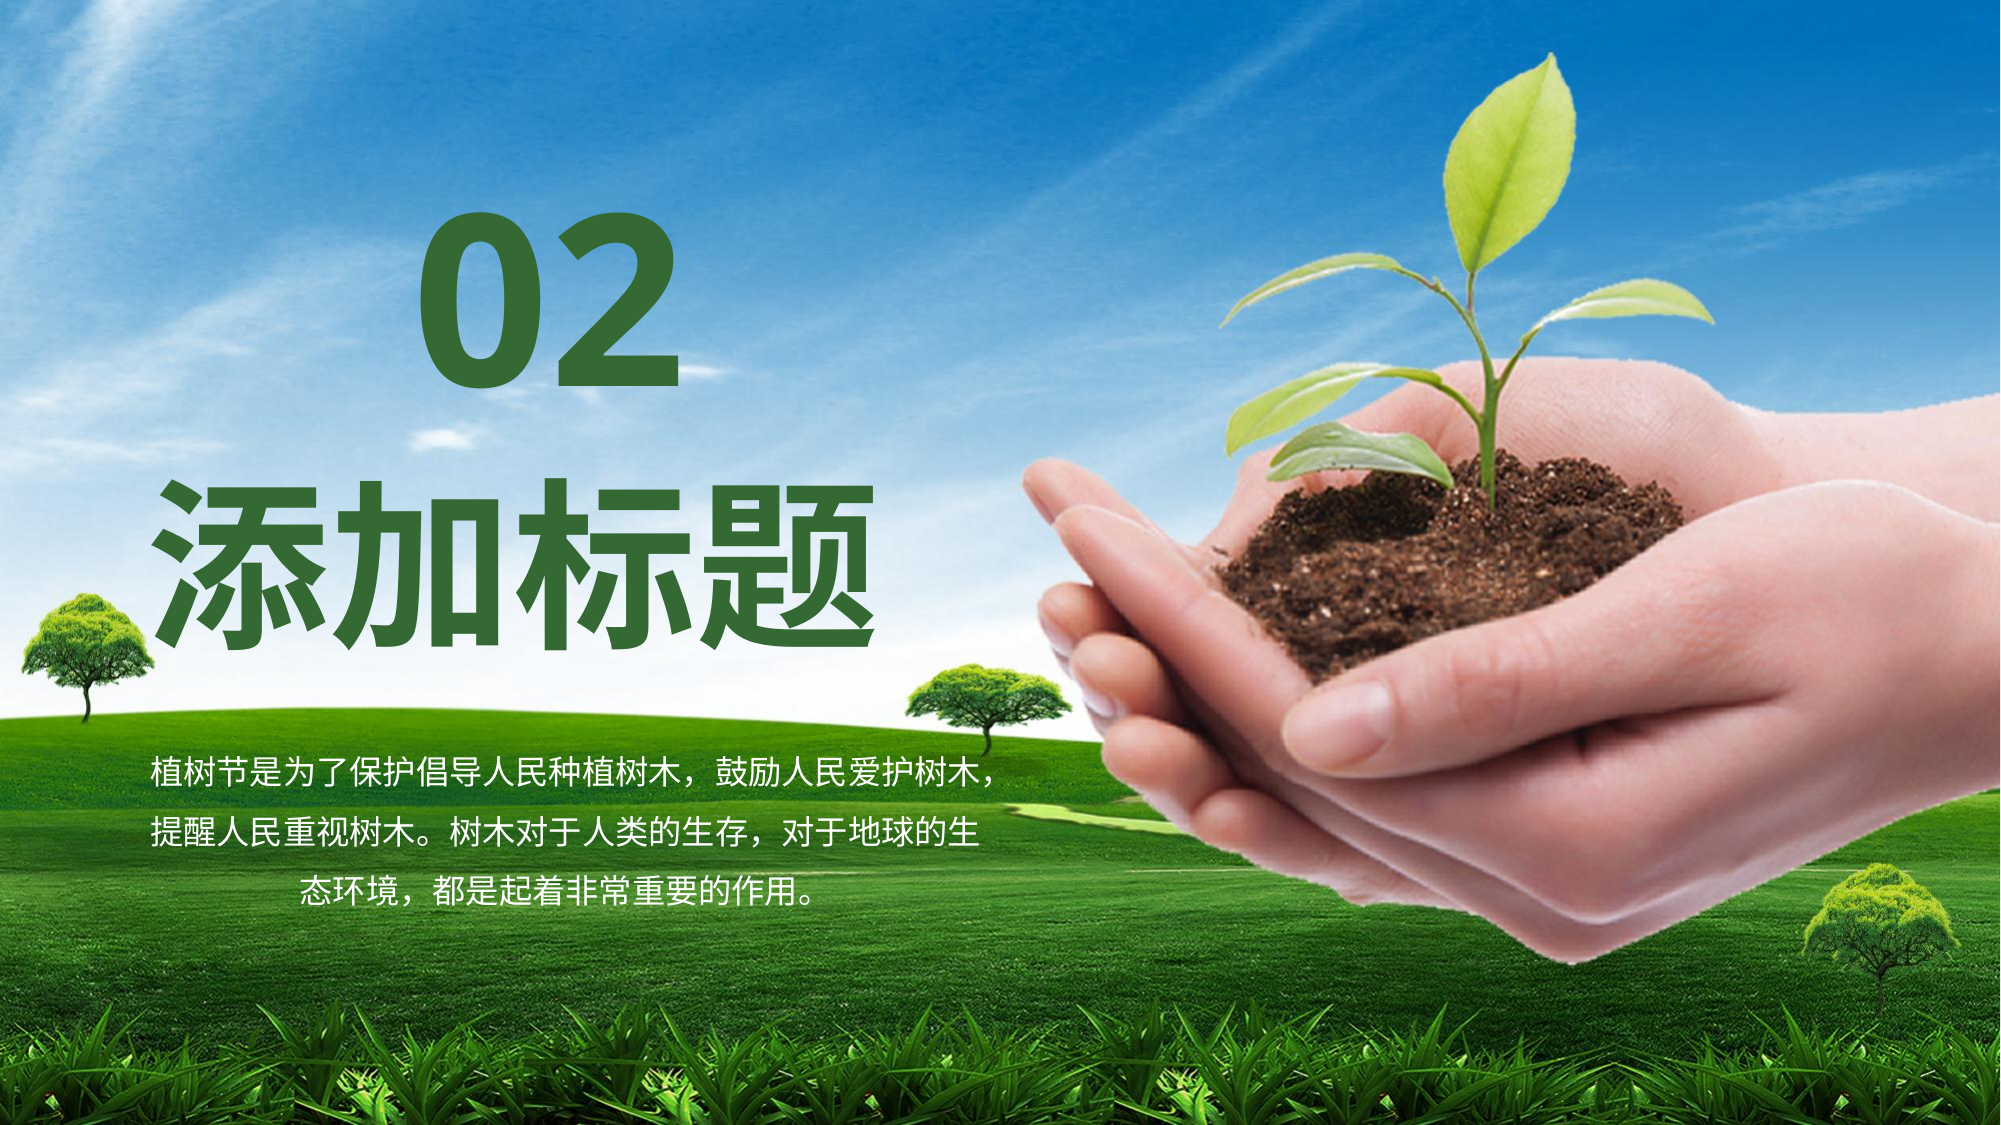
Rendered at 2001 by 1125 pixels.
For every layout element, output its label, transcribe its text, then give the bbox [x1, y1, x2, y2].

picture [0, 0, 2001, 1125]
text_box 植树节是为了保护倡导人民种植树木，鼓励人民爱护树木，提醒人民重视树木。树木对于人类的生存，对于地球的生态环境，都是起着非常重要的作用。 [126, 723, 1006, 918]
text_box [131, 139, 1001, 682]
